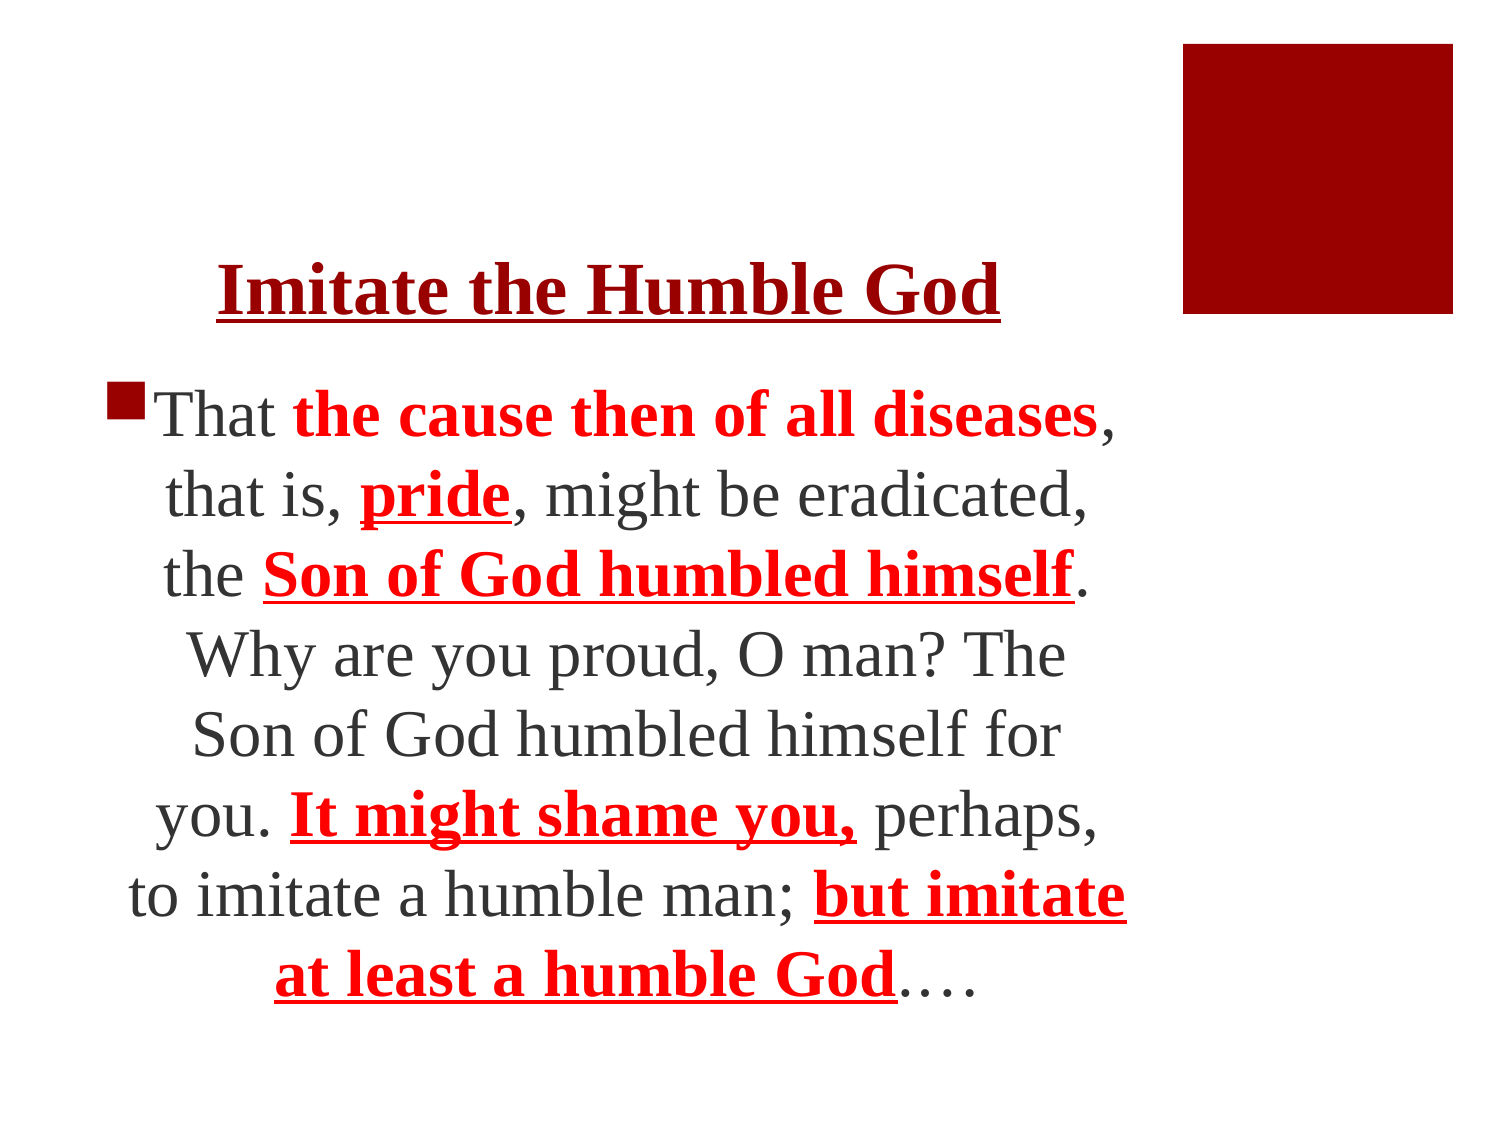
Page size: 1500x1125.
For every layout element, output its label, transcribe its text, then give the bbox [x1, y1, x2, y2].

list That the cause then of all diseases, that is, pride, might be eradicated, the Son of God humbled himself. Why are you proud, O man? The Son of God humbled himself for you. It might shame you, perhaps, to imitate a humble man; but imitate at least a humble God.… [75, 362, 1143, 1005]
title Imitate the Humble God [75, 149, 1143, 338]
